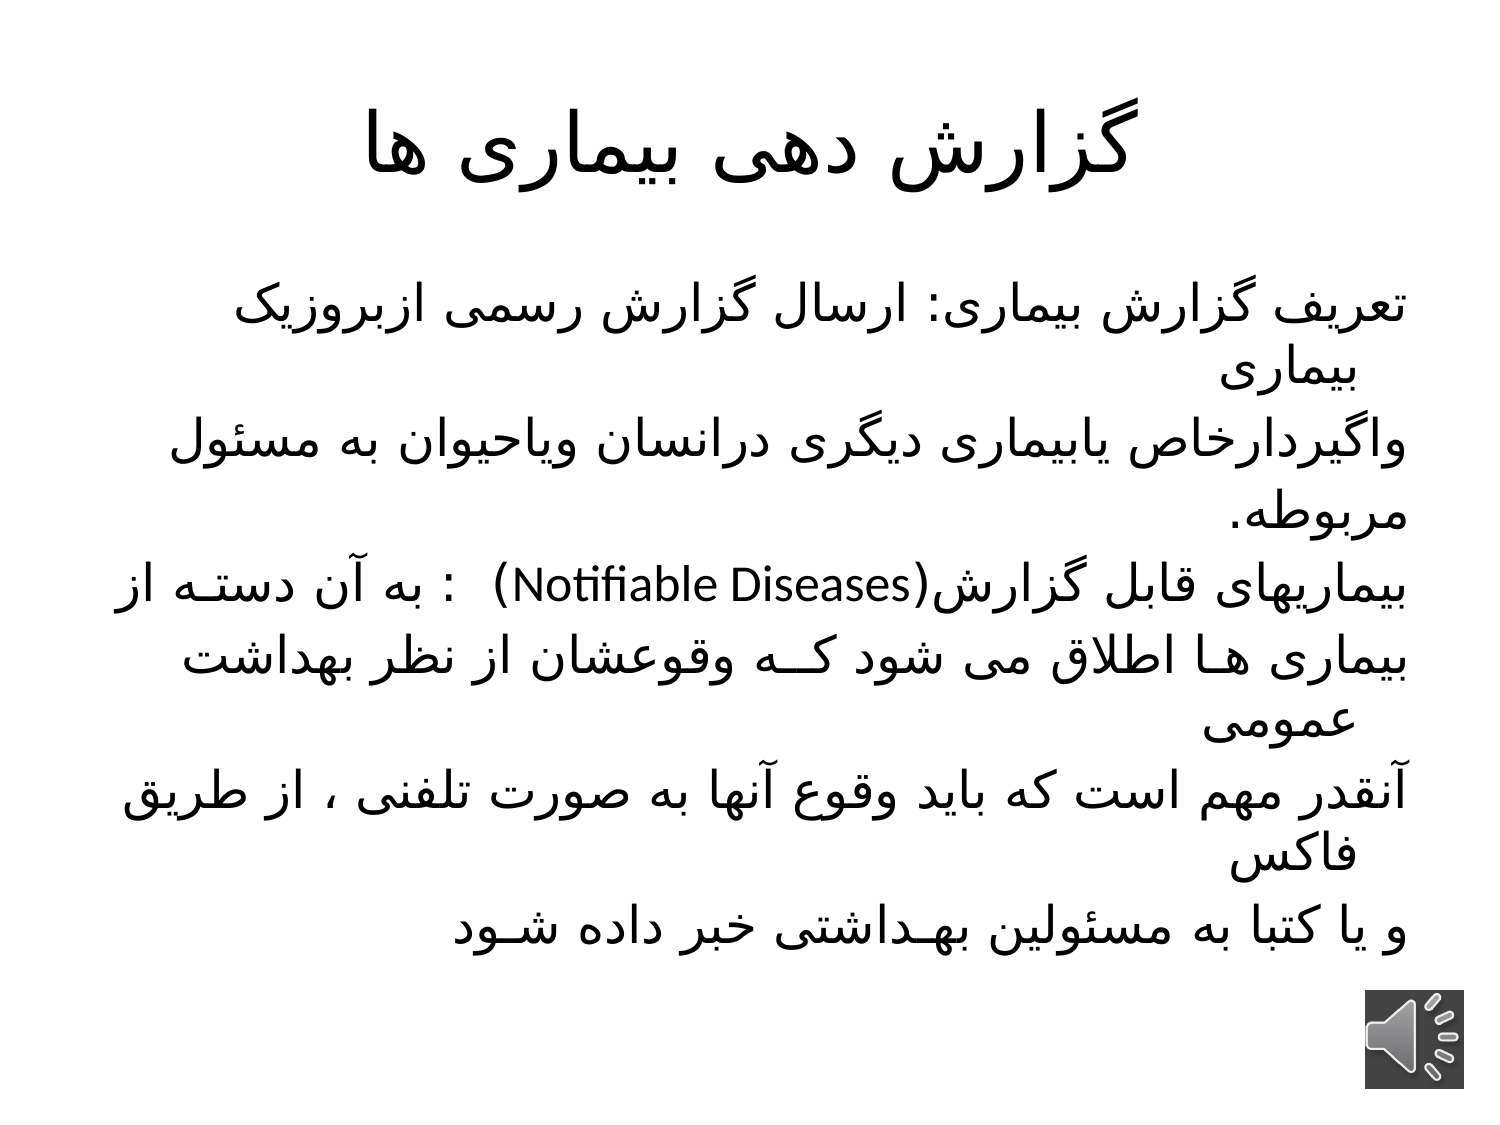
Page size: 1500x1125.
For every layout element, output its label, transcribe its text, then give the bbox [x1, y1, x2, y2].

title گزارش دهی بیماری ها [75, 45, 1425, 233]
list تعریف گزارش بیماری: ارسال گزارش رسمی ازبروزیک بیماری واگیردارخاص یابیماری دیگری درانسان ویاحیوان به مسئول مربوطه. بیماریهای قابل گزارش(Notifiable Diseases) : به آن دستـه از بیماری هـا اطلاق می شود کــه وقوعشان از نظر بهداشت عمومی آنقدر مهم است که باید وقوع آنها به صورت تلفنی ، از طریق فاکس و یا کتبا به مسئولین بهـداشتی خبر داده شـود [75, 262, 1425, 1005]
picture [1364, 989, 1465, 1090]
